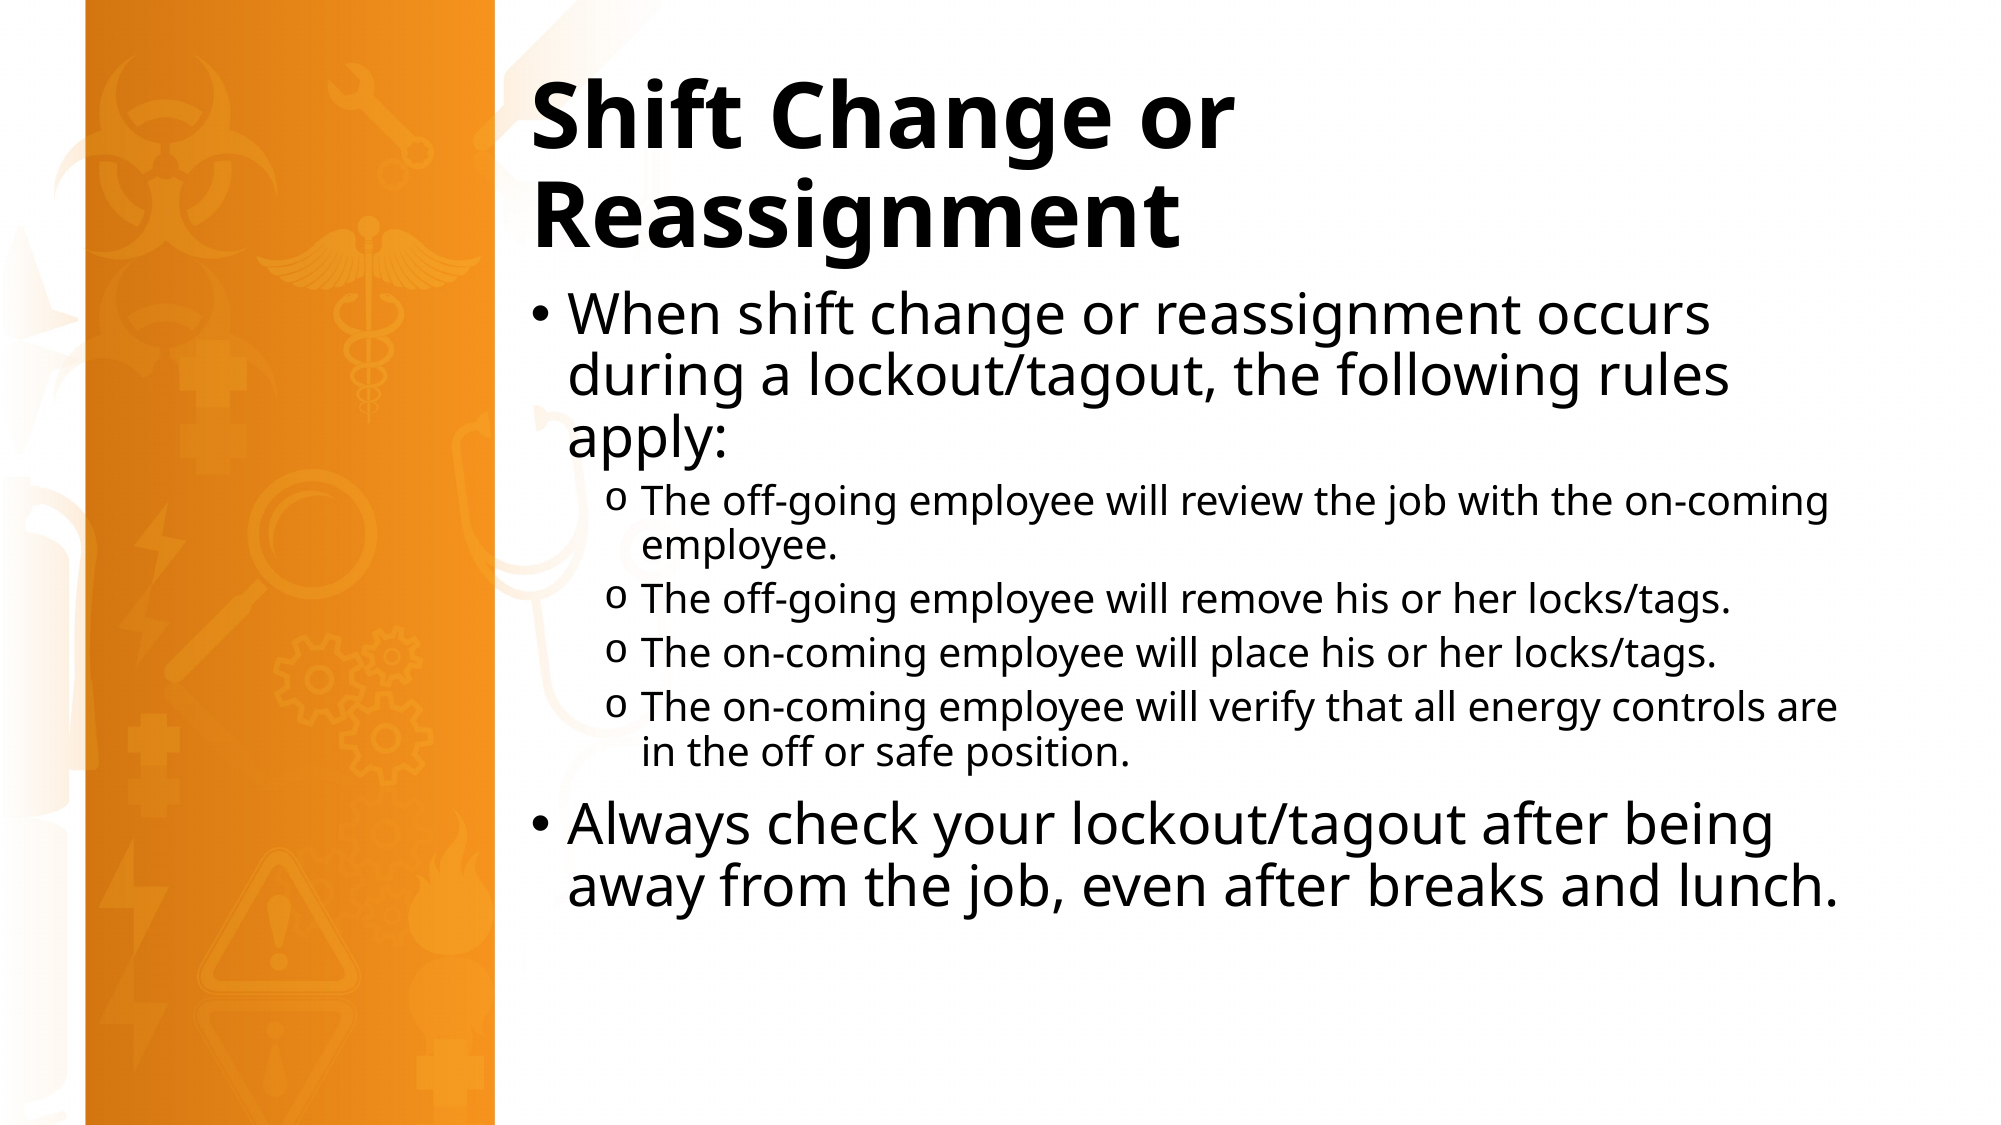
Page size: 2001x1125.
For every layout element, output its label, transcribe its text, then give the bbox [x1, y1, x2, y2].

picture [0, 0, 2000, 1125]
title Shift Change or Reassignment [515, 59, 1863, 277]
list When shift change or reassignment occurs during a lockout/tagout, the following rules apply: The off-going employee will review the job with the on-coming employee. The off-going employee will remove his or her locks/tags. The on-coming employee will place his or her locks/tags. The on-coming employee will verify that all energy controls are in the off or safe position. Always check your lockout/tagout after being away from the job, even after breaks and lunch. [515, 277, 1863, 992]
